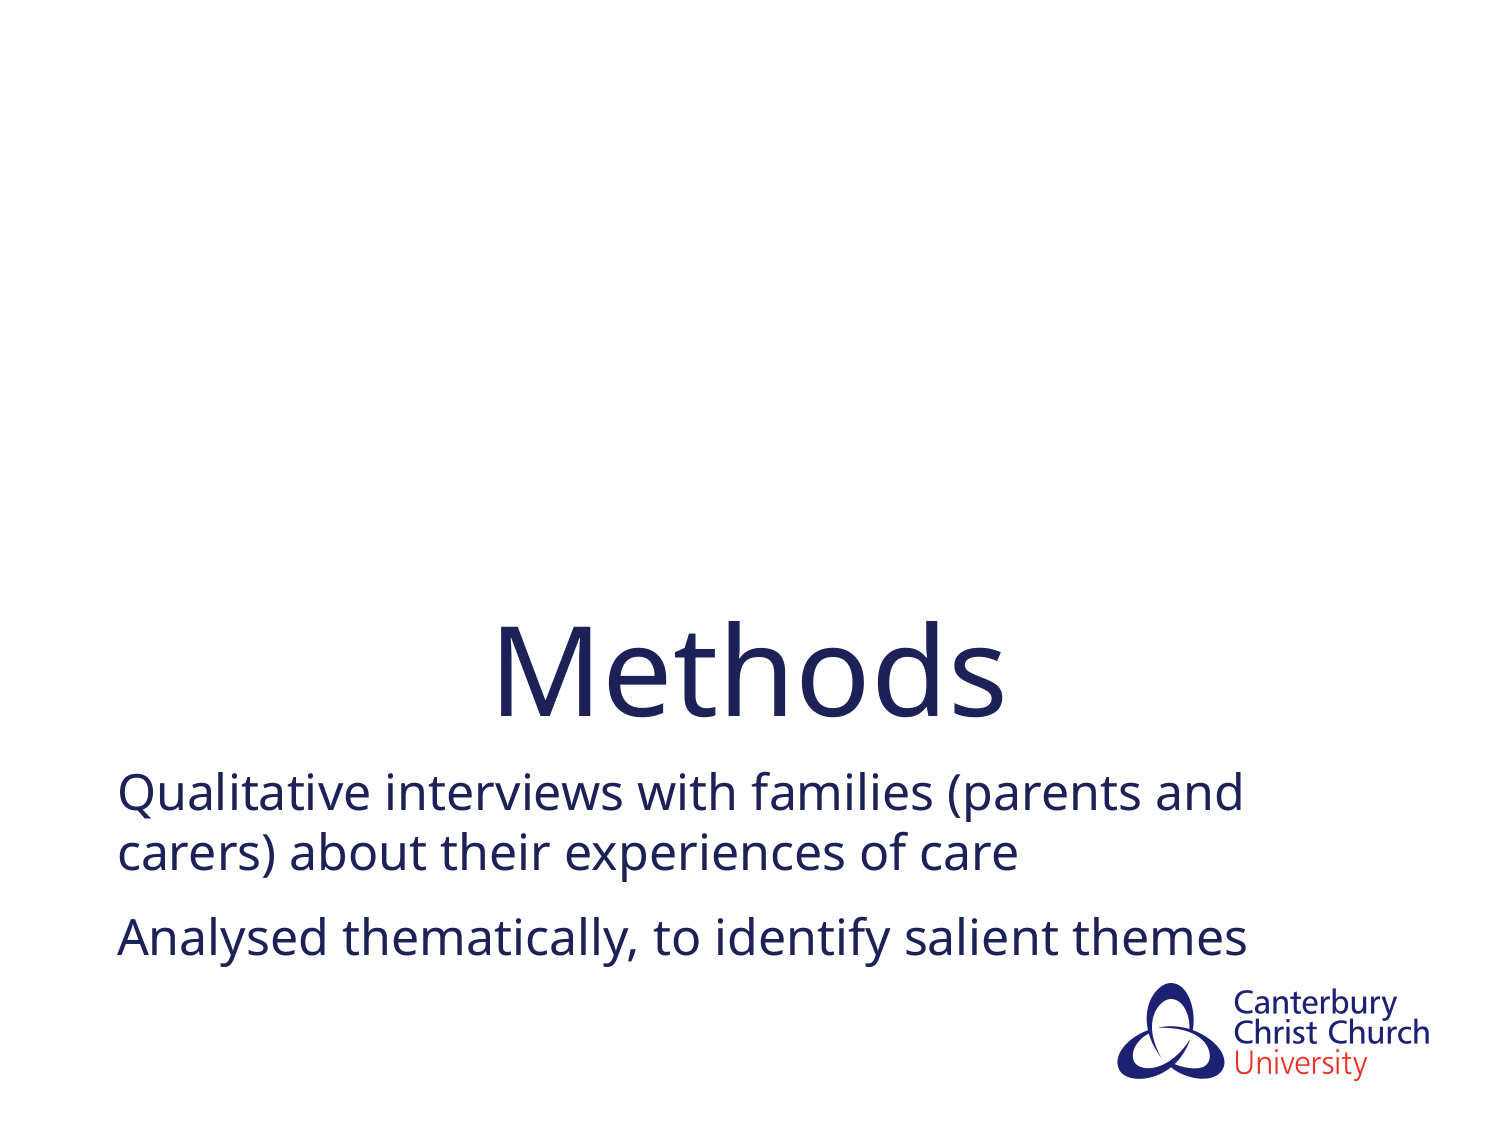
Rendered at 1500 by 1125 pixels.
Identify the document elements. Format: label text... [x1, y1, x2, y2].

title Methods [102, 280, 1397, 749]
picture [1092, 958, 1454, 1106]
list Qualitative interviews with families (parents and carers) about their experiences of care Analysed thematically, to identify salient themes [102, 752, 1397, 999]
